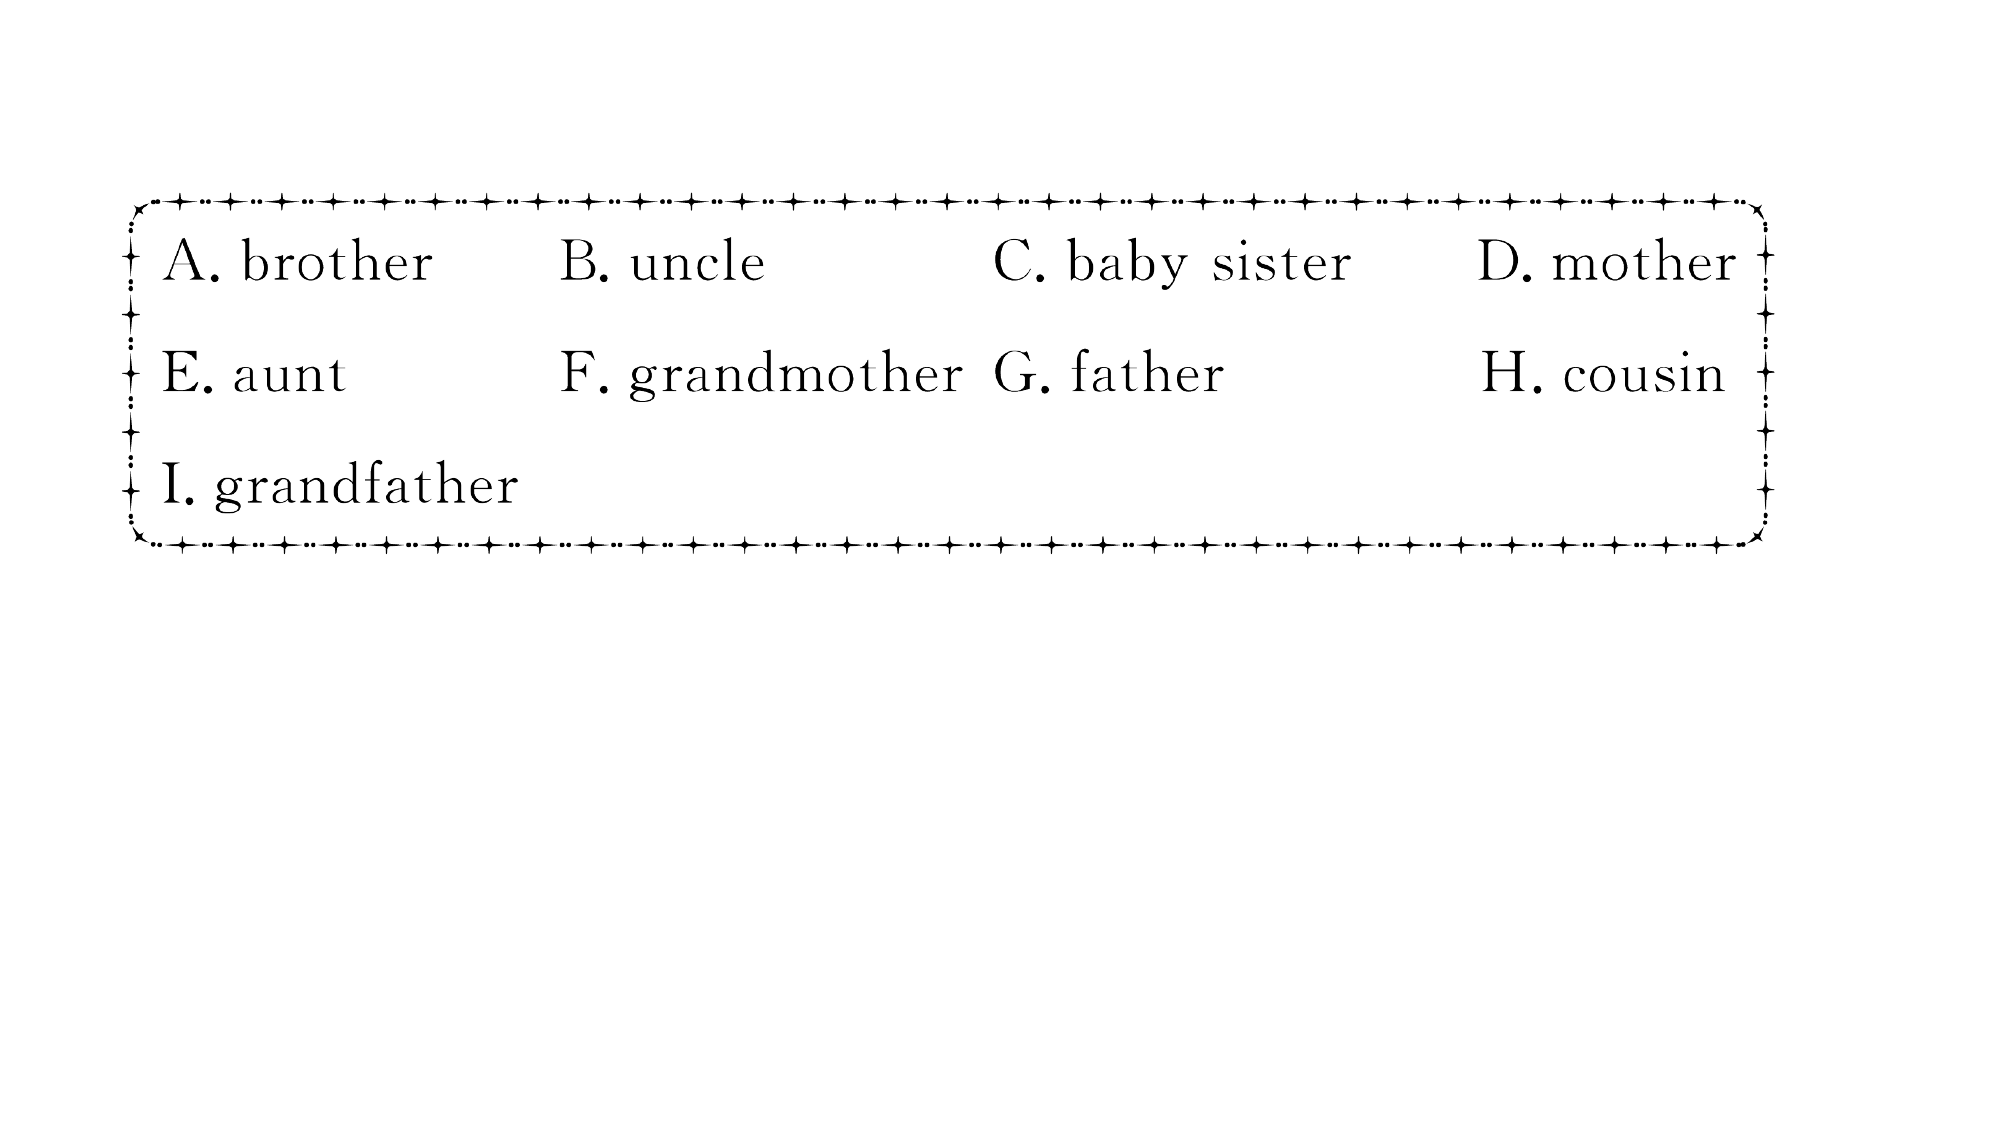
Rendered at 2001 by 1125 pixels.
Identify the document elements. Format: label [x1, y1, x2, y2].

picture [118, 177, 2000, 564]
